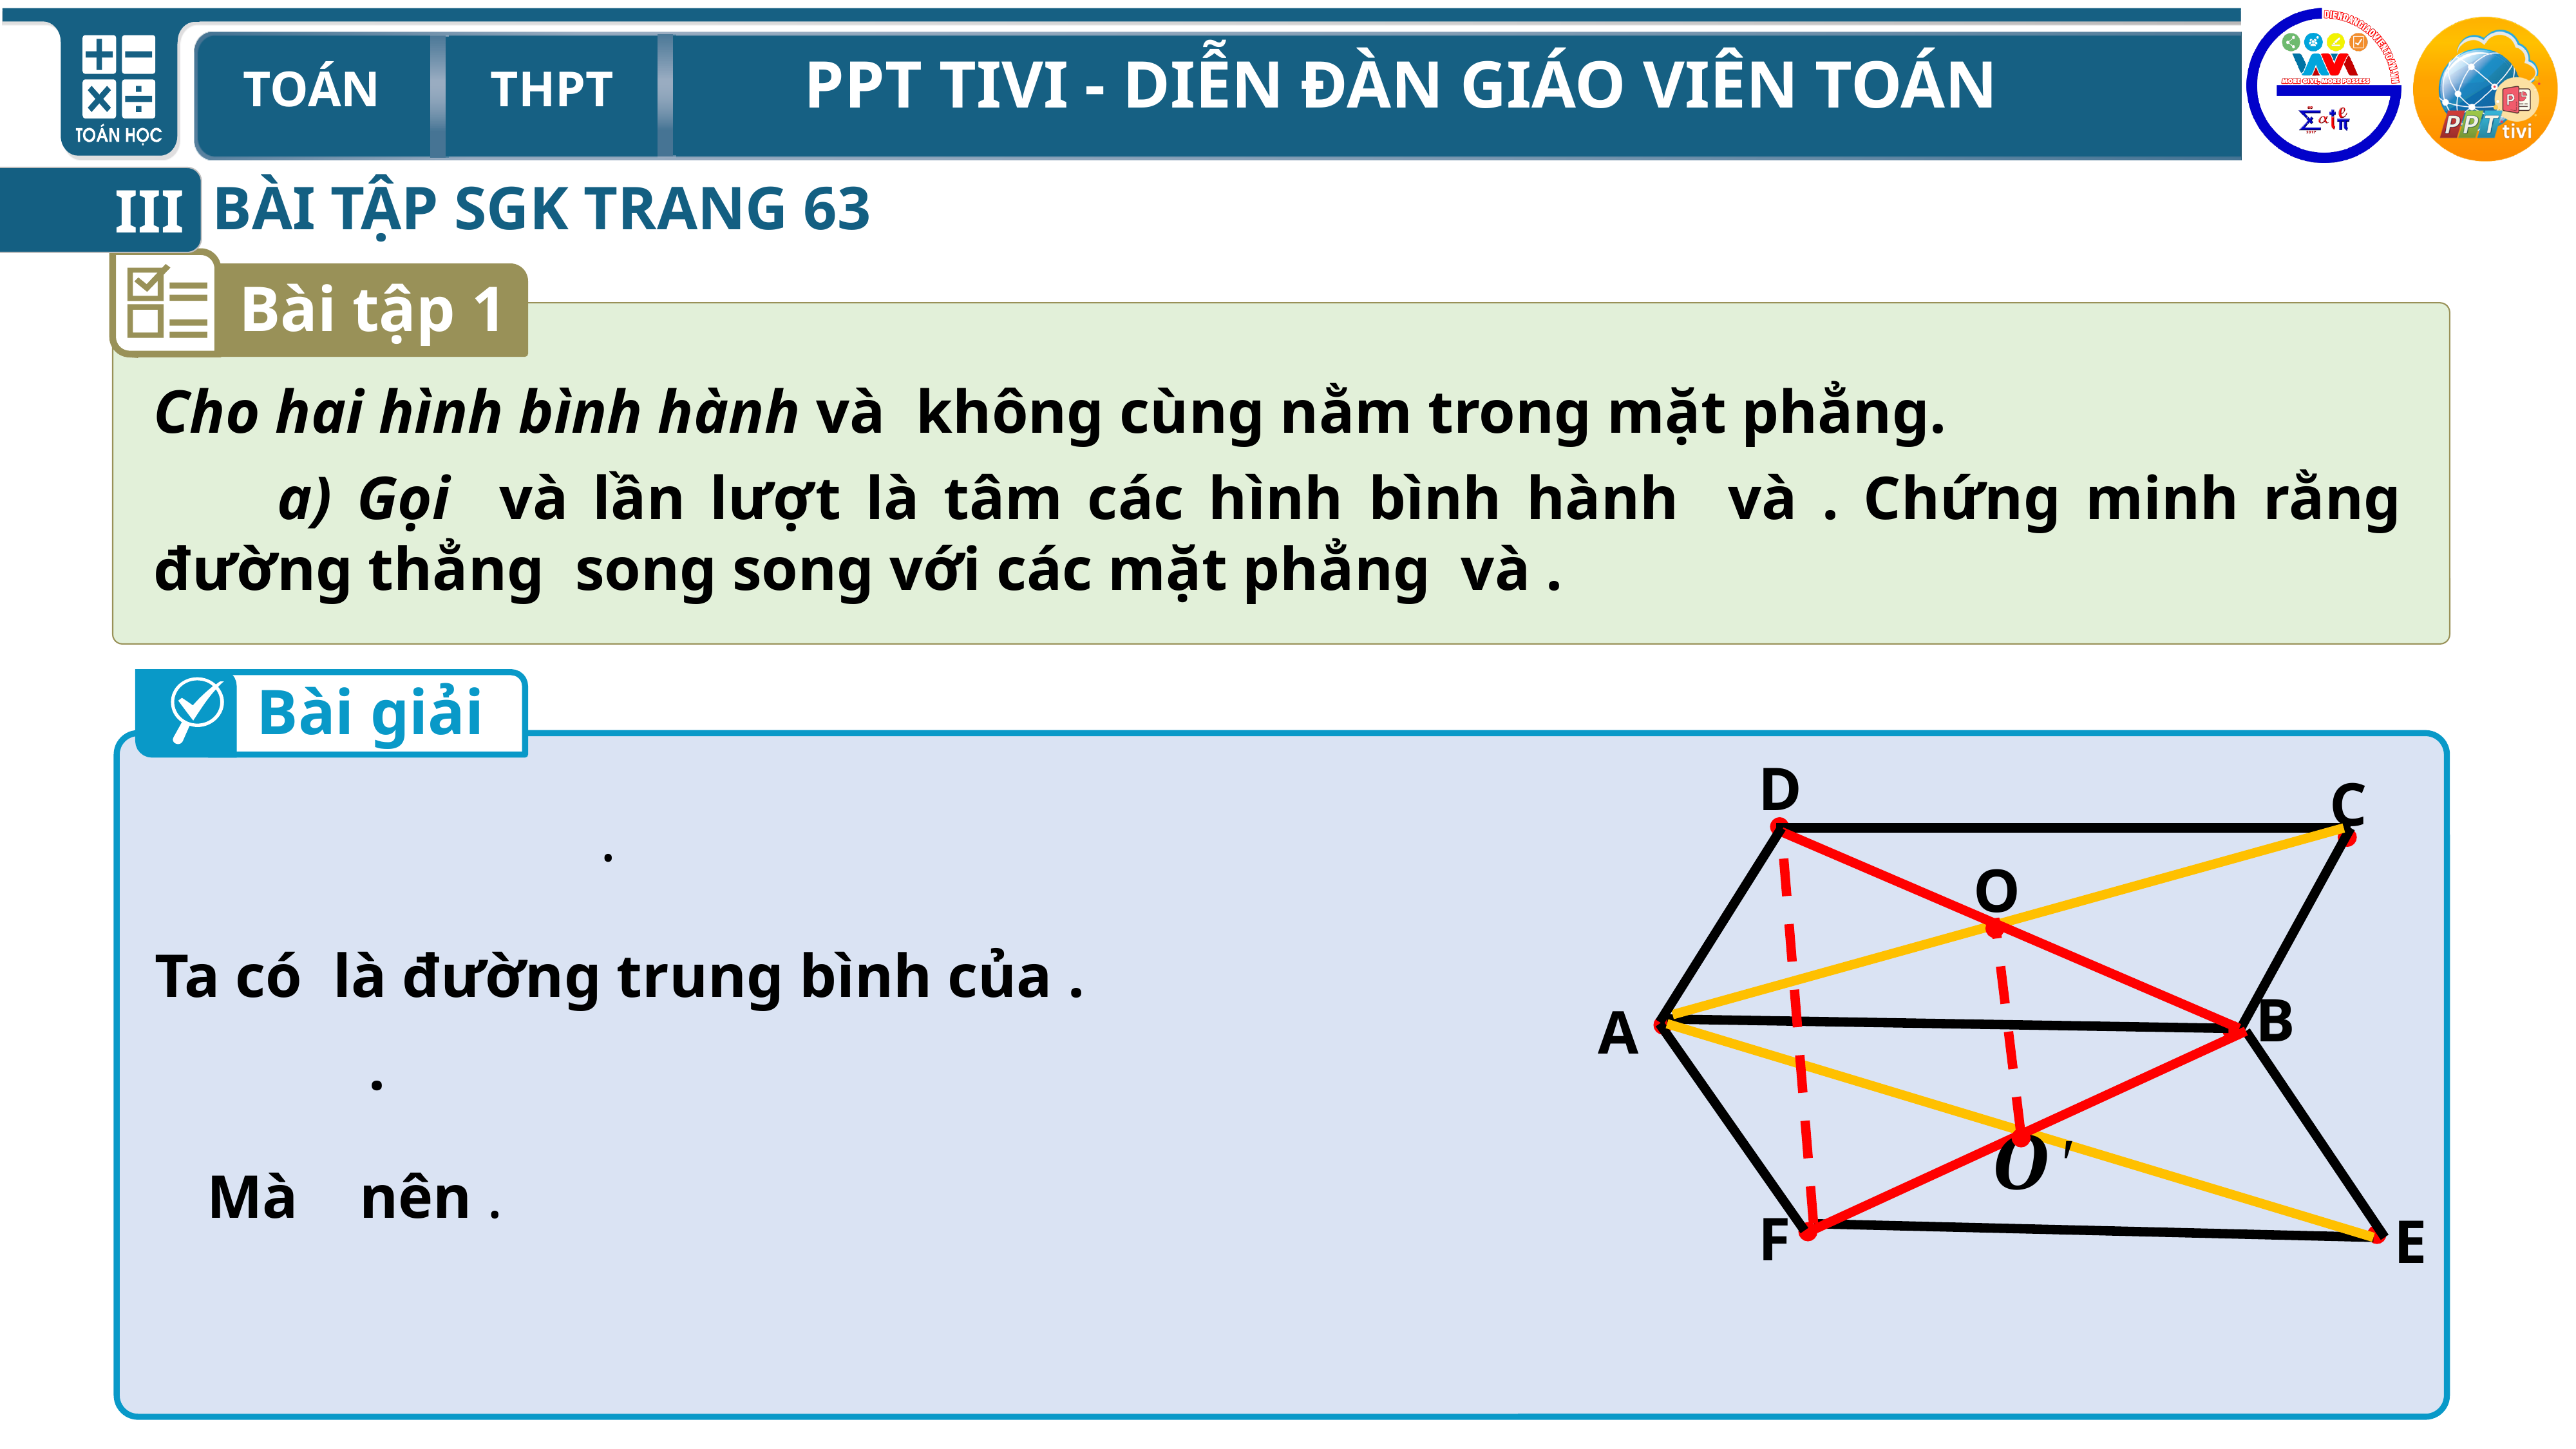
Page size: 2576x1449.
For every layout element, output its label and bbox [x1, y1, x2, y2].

text_box [2350, 1101, 2472, 1281]
picture [2412, 16, 2558, 162]
text_box [117, 668, 2447, 1417]
text_box [2022, 831, 2240, 1023]
text_box [1782, 831, 1994, 1023]
picture [2246, 8, 2401, 163]
text_box [1990, 1004, 2077, 1207]
text_box [1964, 795, 2051, 968]
text_box [2374, 1030, 2385, 1238]
text_box [2051, 828, 2344, 1015]
text_box [1781, 832, 1814, 1224]
text_box [1667, 1023, 2374, 1238]
text_box [1748, 1238, 1835, 1278]
text_box [1814, 1030, 2246, 1229]
text_box [2240, 828, 2351, 1023]
text_box [1659, 1023, 1667, 1231]
text_box [1782, 828, 1964, 831]
text_box [112, 251, 2450, 644]
text_box [1994, 918, 2022, 1135]
picture [2, 22, 2242, 160]
text_box [2320, 703, 2407, 876]
text_box [1588, 891, 1667, 1072]
text_box [1748, 693, 1835, 828]
text_box [0, 166, 1433, 252]
text_box [1660, 828, 1782, 1023]
